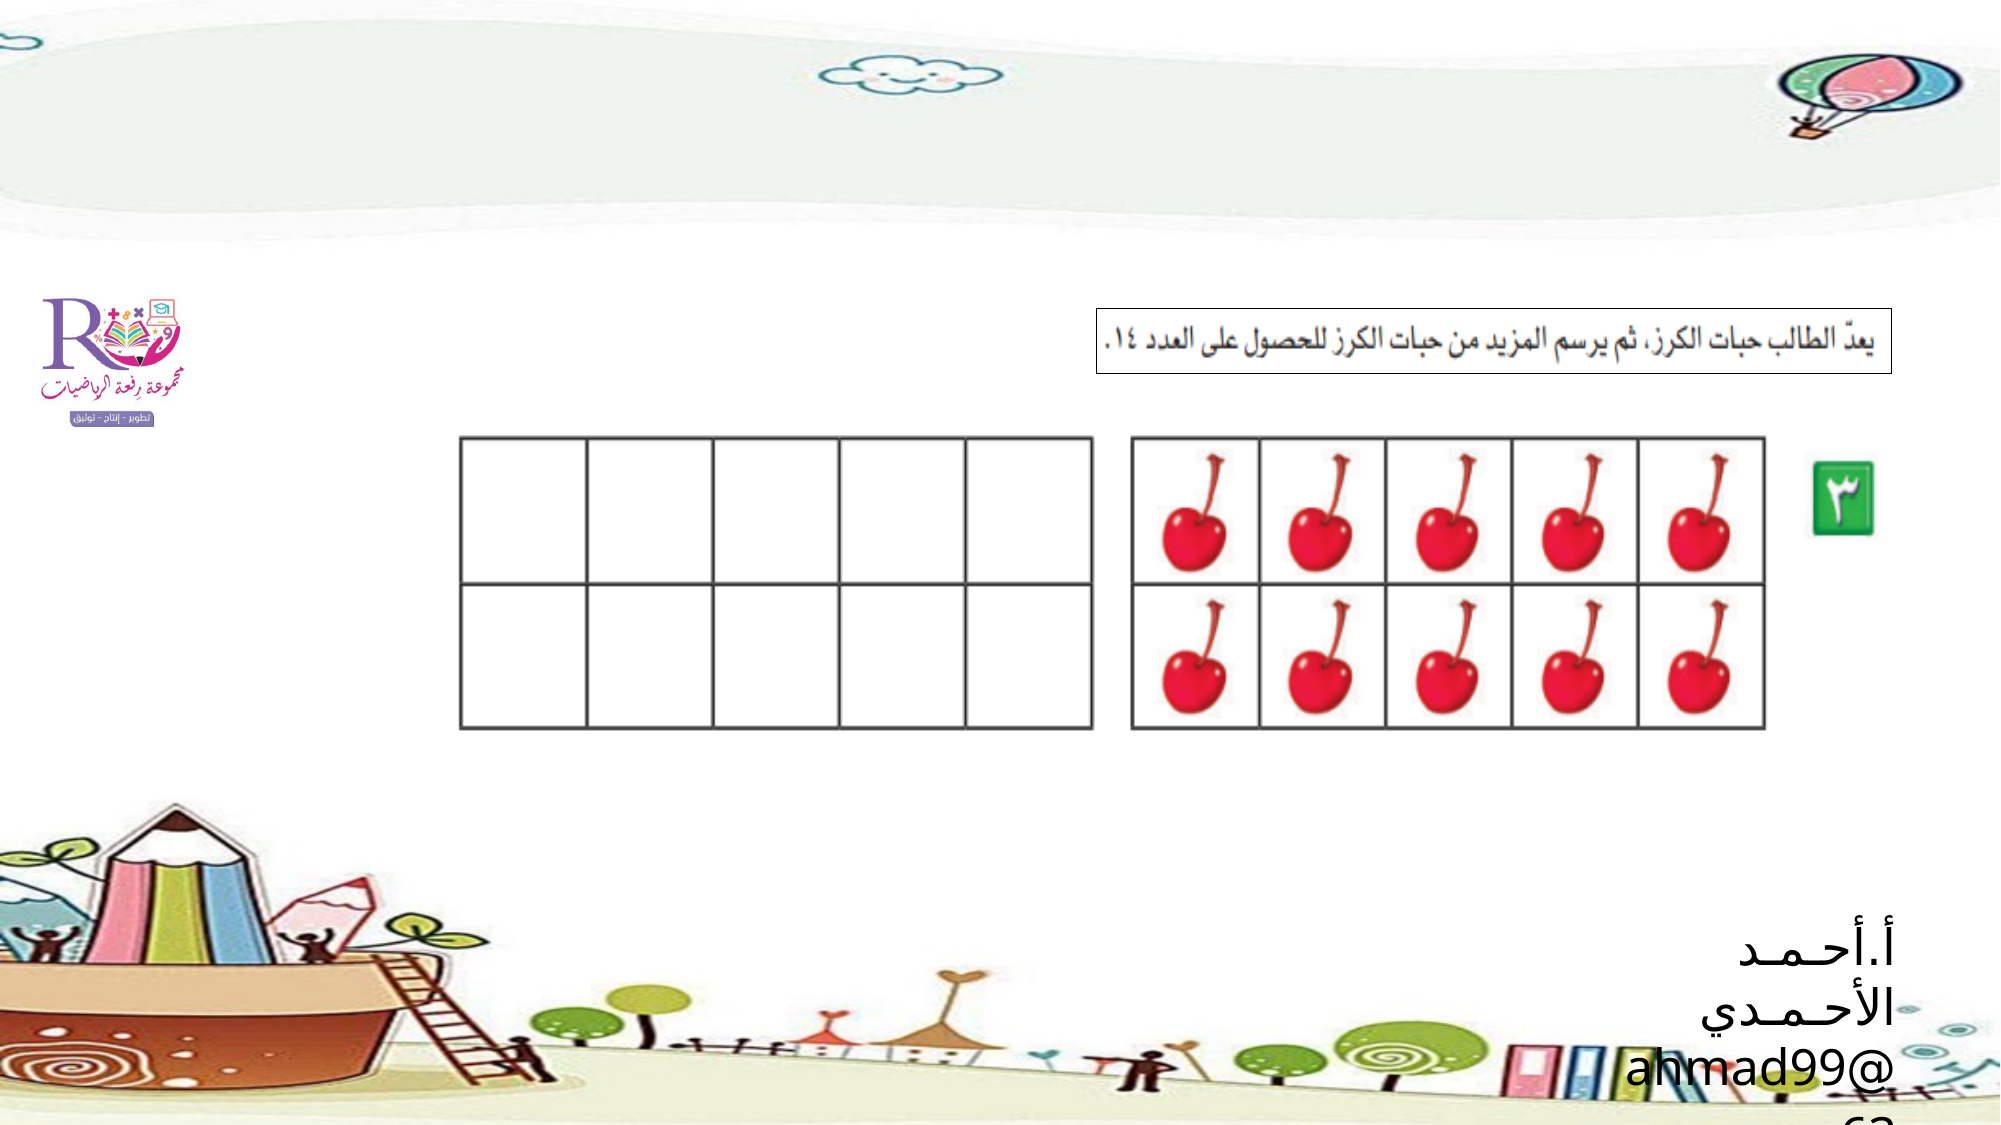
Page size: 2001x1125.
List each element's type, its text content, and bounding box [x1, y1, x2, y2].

text_box أ.أحـمـد الأحـمـدي @ahmad9963 [1606, 907, 1912, 1125]
picture [0, 0, 2001, 1125]
